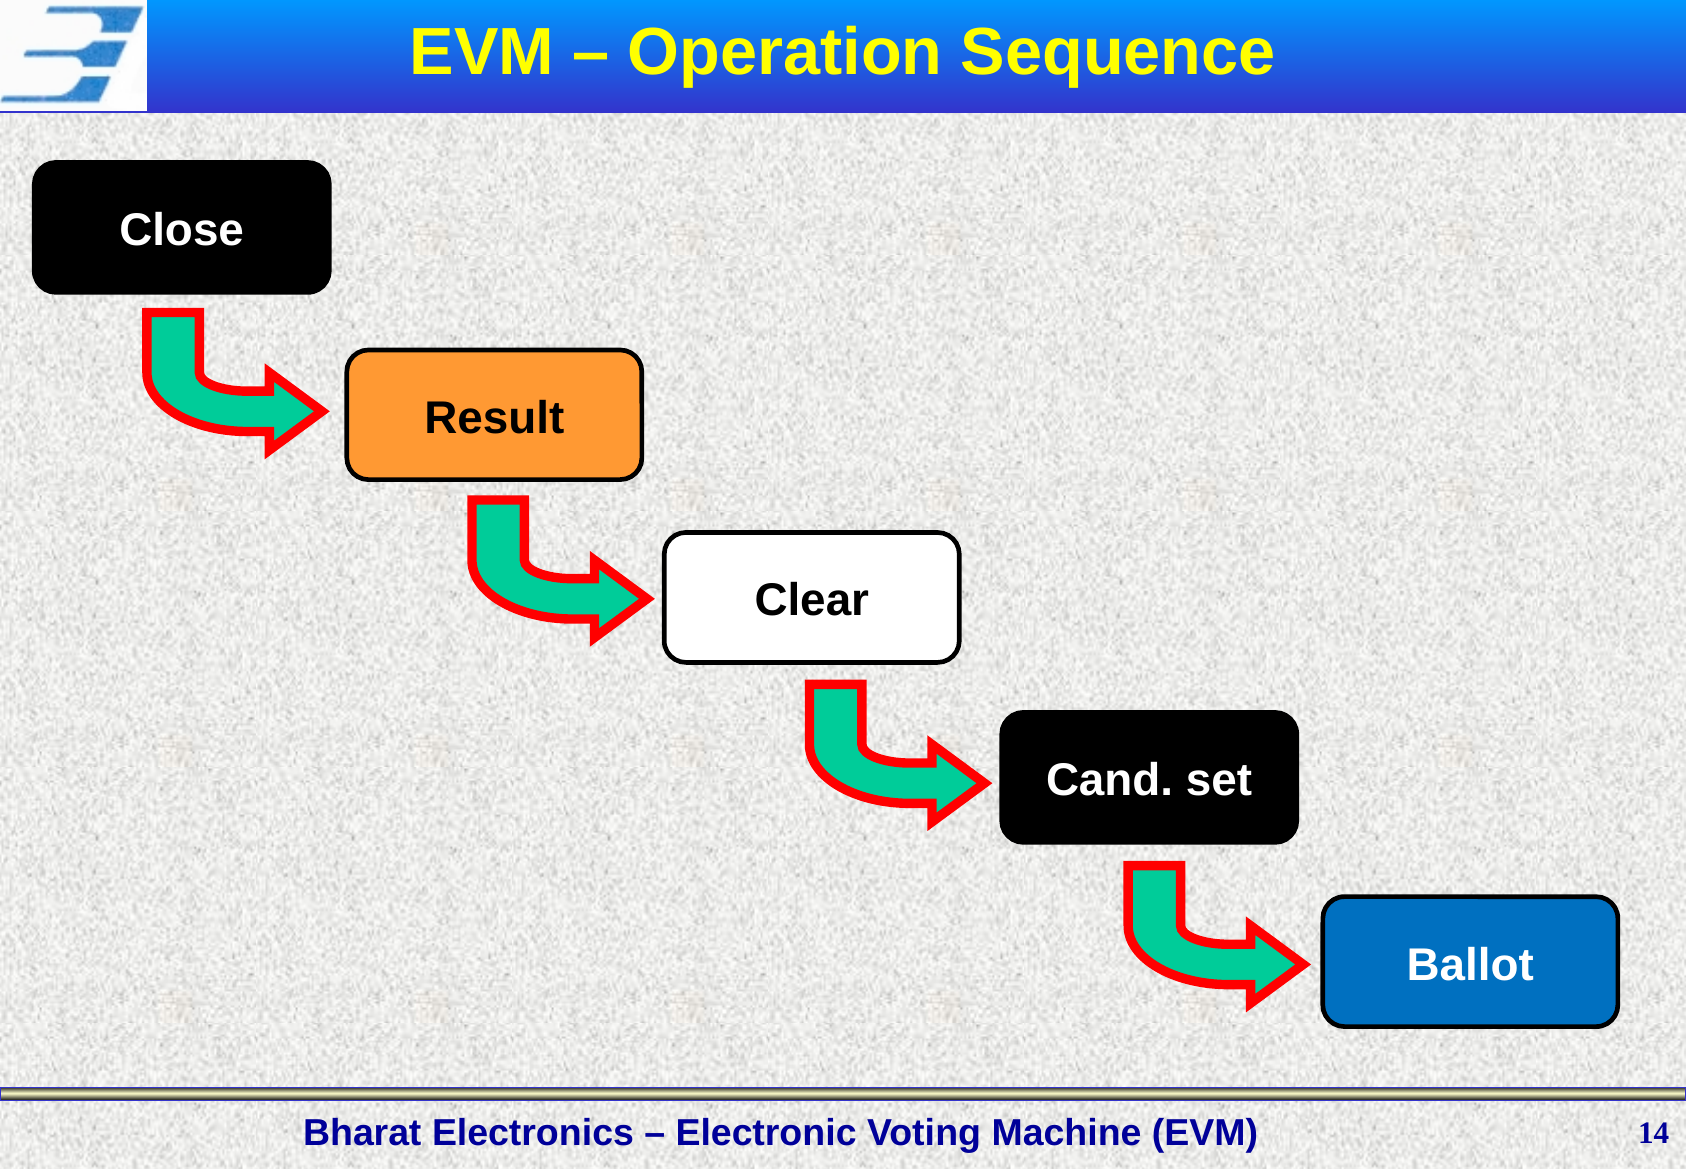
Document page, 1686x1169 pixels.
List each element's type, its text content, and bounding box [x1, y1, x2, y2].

text_box [146, 312, 322, 451]
text_box Result [346, 349, 642, 480]
picture [0, 0, 126, 111]
text_box [809, 684, 985, 822]
text_box Ballot [1322, 896, 1618, 1027]
text_box [1128, 865, 1304, 1004]
text_box Clear [664, 532, 960, 663]
picture [0, 1101, 1686, 1169]
title EVM – Operation Sequence [126, 0, 1560, 111]
text_box Cand. set [1001, 712, 1297, 843]
picture [0, 113, 1686, 1087]
text_box Close [34, 162, 330, 293]
text_box [471, 500, 647, 638]
